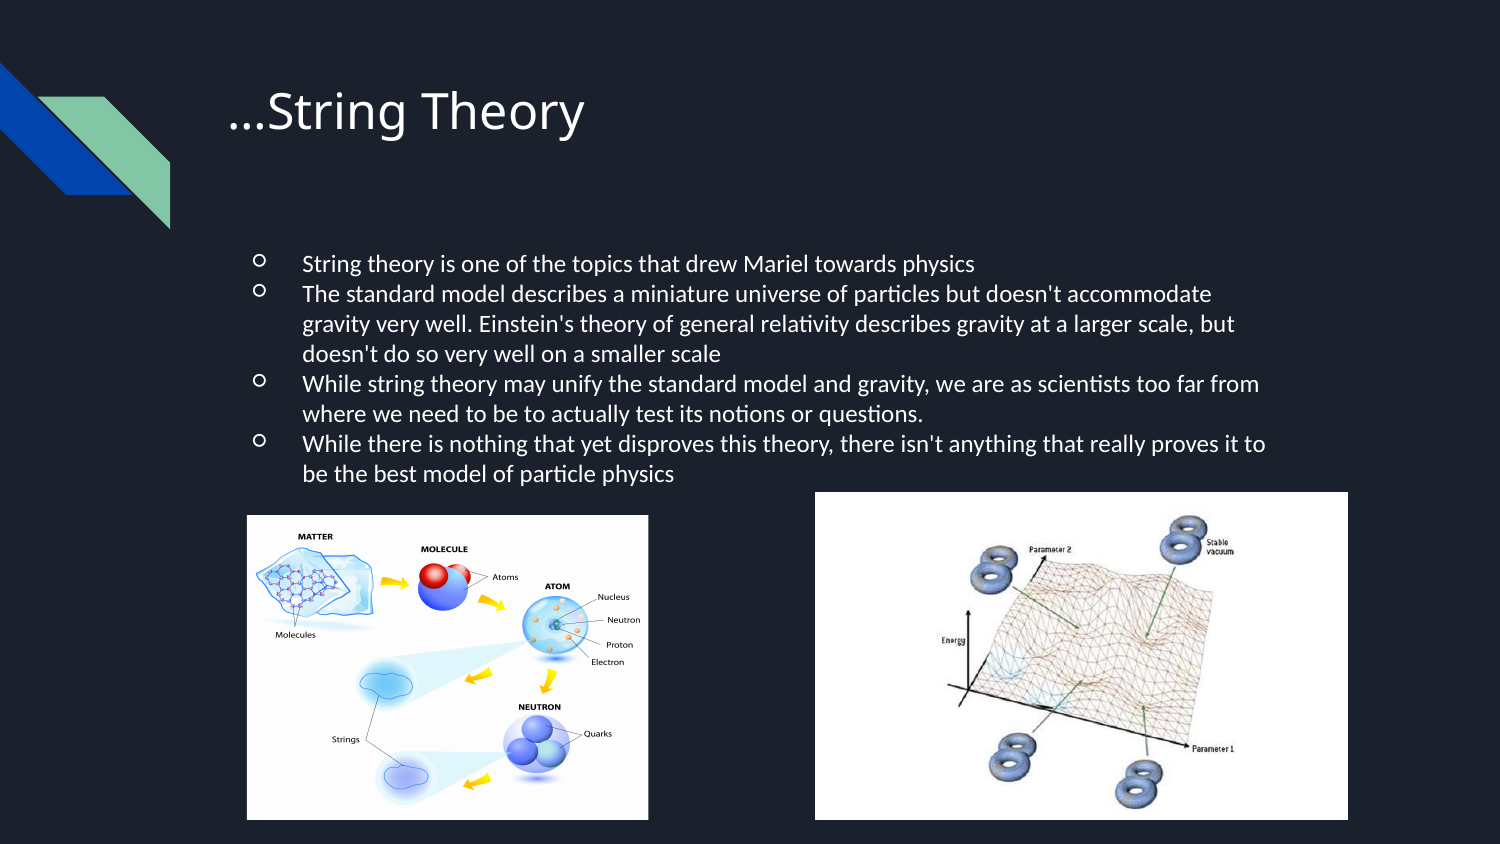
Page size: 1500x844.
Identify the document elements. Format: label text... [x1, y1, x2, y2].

picture [814, 492, 1348, 820]
list String theory is one of the topics that drew Mariel towards physics The standard model describes a miniature universe of particles but doesn't accommodate gravity very well. Einstein's theory of general relativity describes gravity at a larger scale, but doesn't do so very well on a smaller scale While string theory may unify the standard model and gravity, we are as scientists too far from where we need to be to actually test its notions or questions. While there is nothing that yet disproves this theory, there isn't anything that really proves it to be the best model of particle physics [137, 232, 1293, 584]
picture [246, 515, 649, 820]
title …String Theory [212, 64, 1368, 215]
